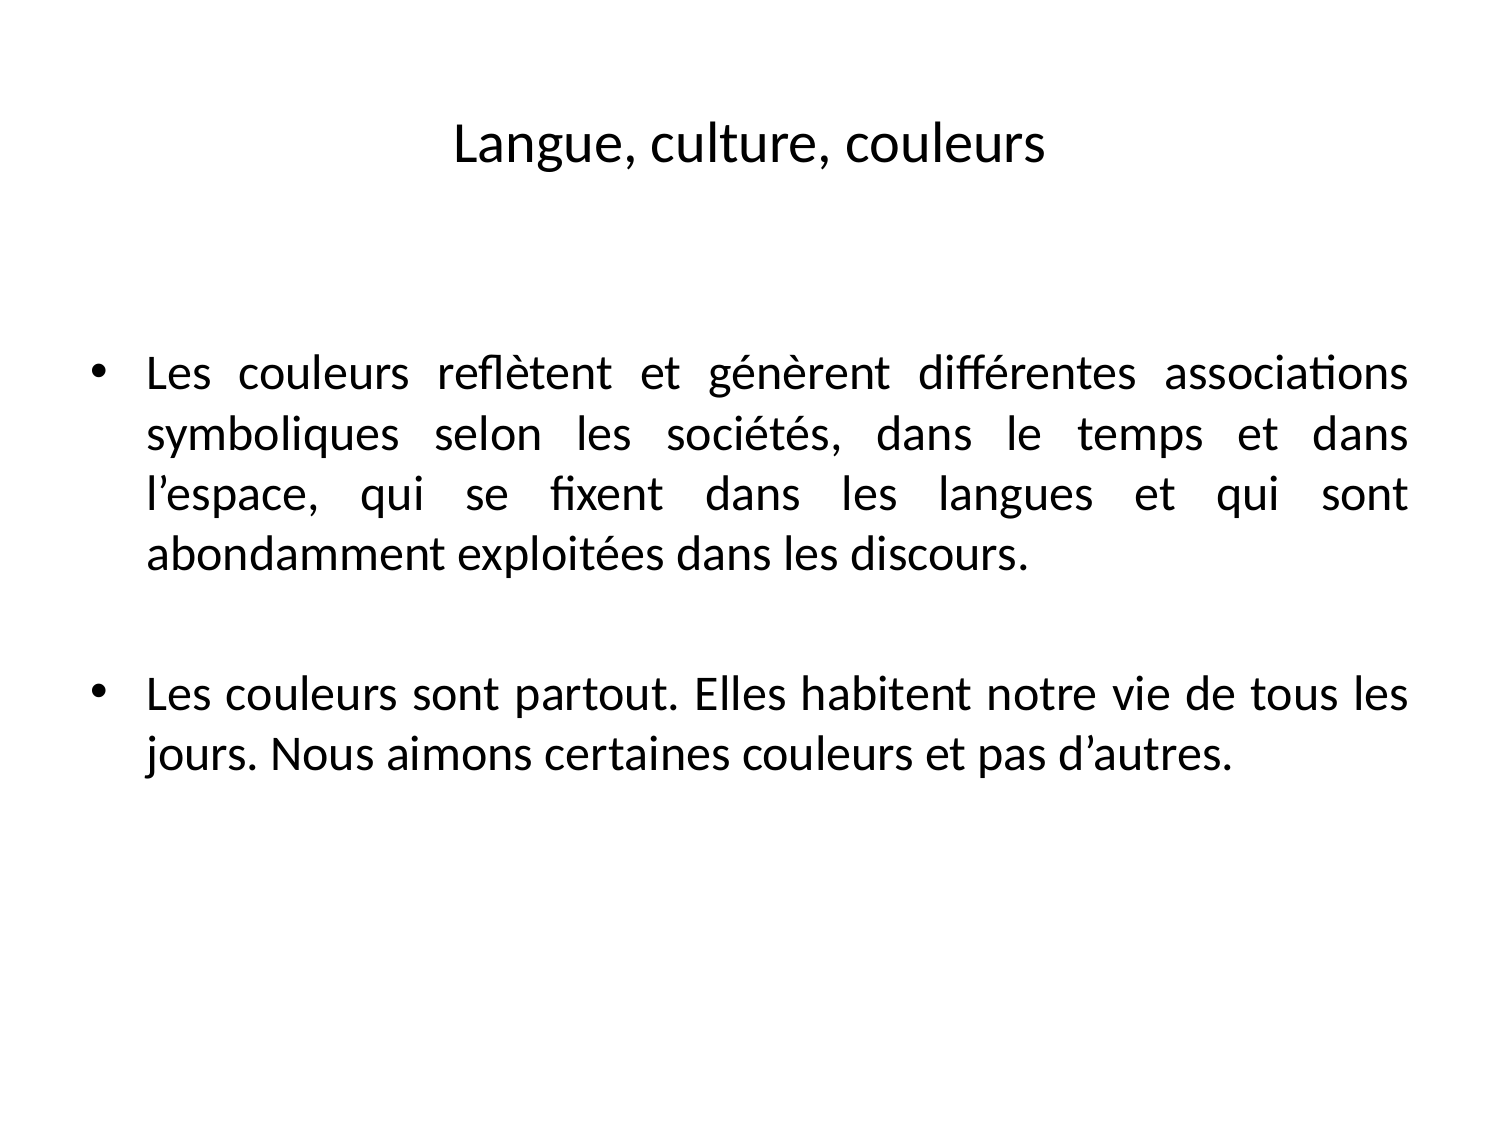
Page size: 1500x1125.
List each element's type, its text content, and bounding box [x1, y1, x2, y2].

list Les couleurs reflètent et génèrent différentes associations symboliques selon les sociétés, dans le temps et dans l’espace, qui se fixent dans les langues et qui sont abondamment exploitées dans les discours. Les couleurs sont partout. Elles habitent notre vie de tous les jours. Nous aimons certaines couleurs et pas d’autres. [75, 262, 1425, 1005]
title Langue, culture, couleurs [75, 45, 1425, 233]
